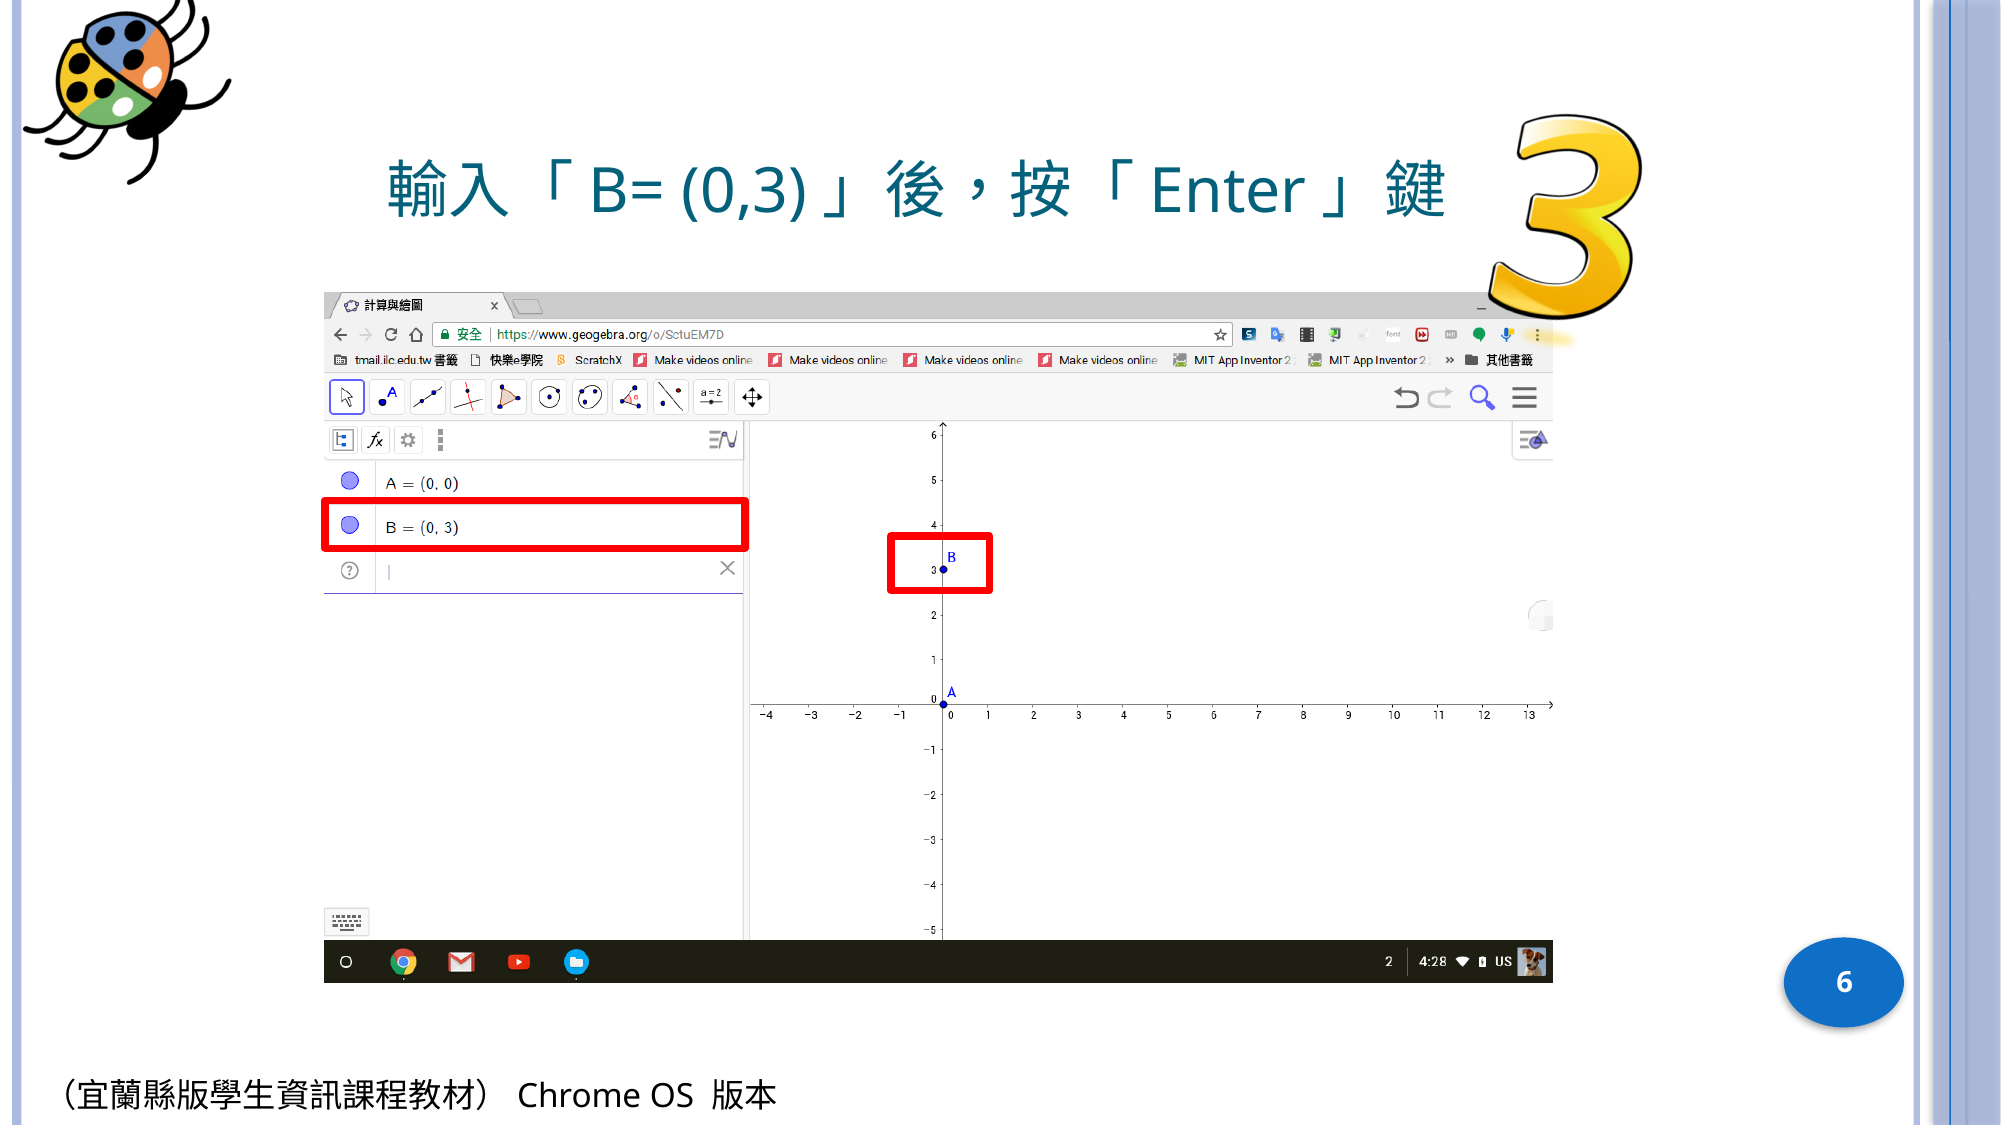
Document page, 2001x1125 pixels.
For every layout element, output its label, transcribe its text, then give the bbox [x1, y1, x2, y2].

picture [2, 0, 240, 205]
slide_number 6 [1777, 940, 1912, 1027]
picture [1489, 105, 1654, 360]
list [324, 291, 1553, 983]
title 輸入「B= (0,3)」後，按「Enter」鍵 [99, 45, 1734, 233]
